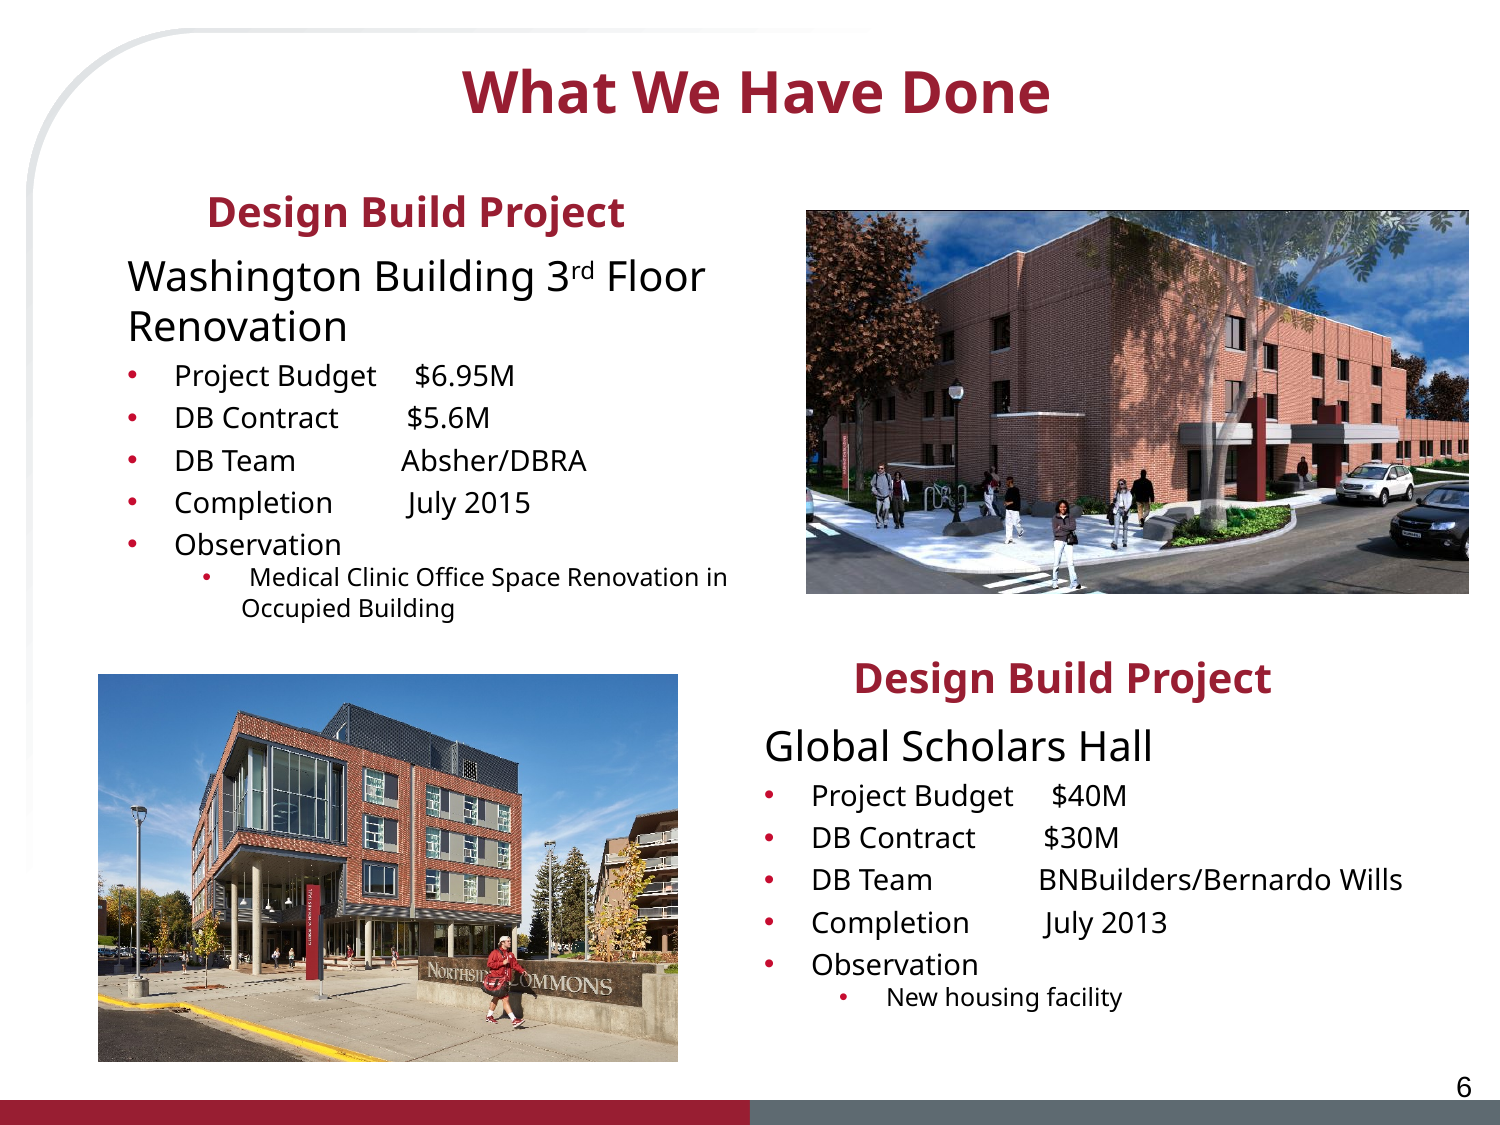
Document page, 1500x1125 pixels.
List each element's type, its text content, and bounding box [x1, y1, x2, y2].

list Washington Building 3rd Floor Renovation Project Budget $6.95M DB Contract $5.6M DB Team Absher/DBRA Completion July 2015 Observation Medical Clinic Office Space Renovation in Occupied Building [25, 242, 801, 596]
text_box Design Build Project [736, 650, 1389, 711]
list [98, 674, 678, 1062]
title What We Have Done [431, 54, 1084, 134]
slide_number 6 [1273, 1060, 1488, 1125]
text_box Design Build Project [90, 183, 742, 244]
picture [806, 210, 1469, 595]
text_box Global Scholars Hall Project Budget $40M DB Contract $30M DB Team BNBuilders/Bernardo Wills Completion July 2013 Observation New housing facility [730, 712, 1445, 1020]
